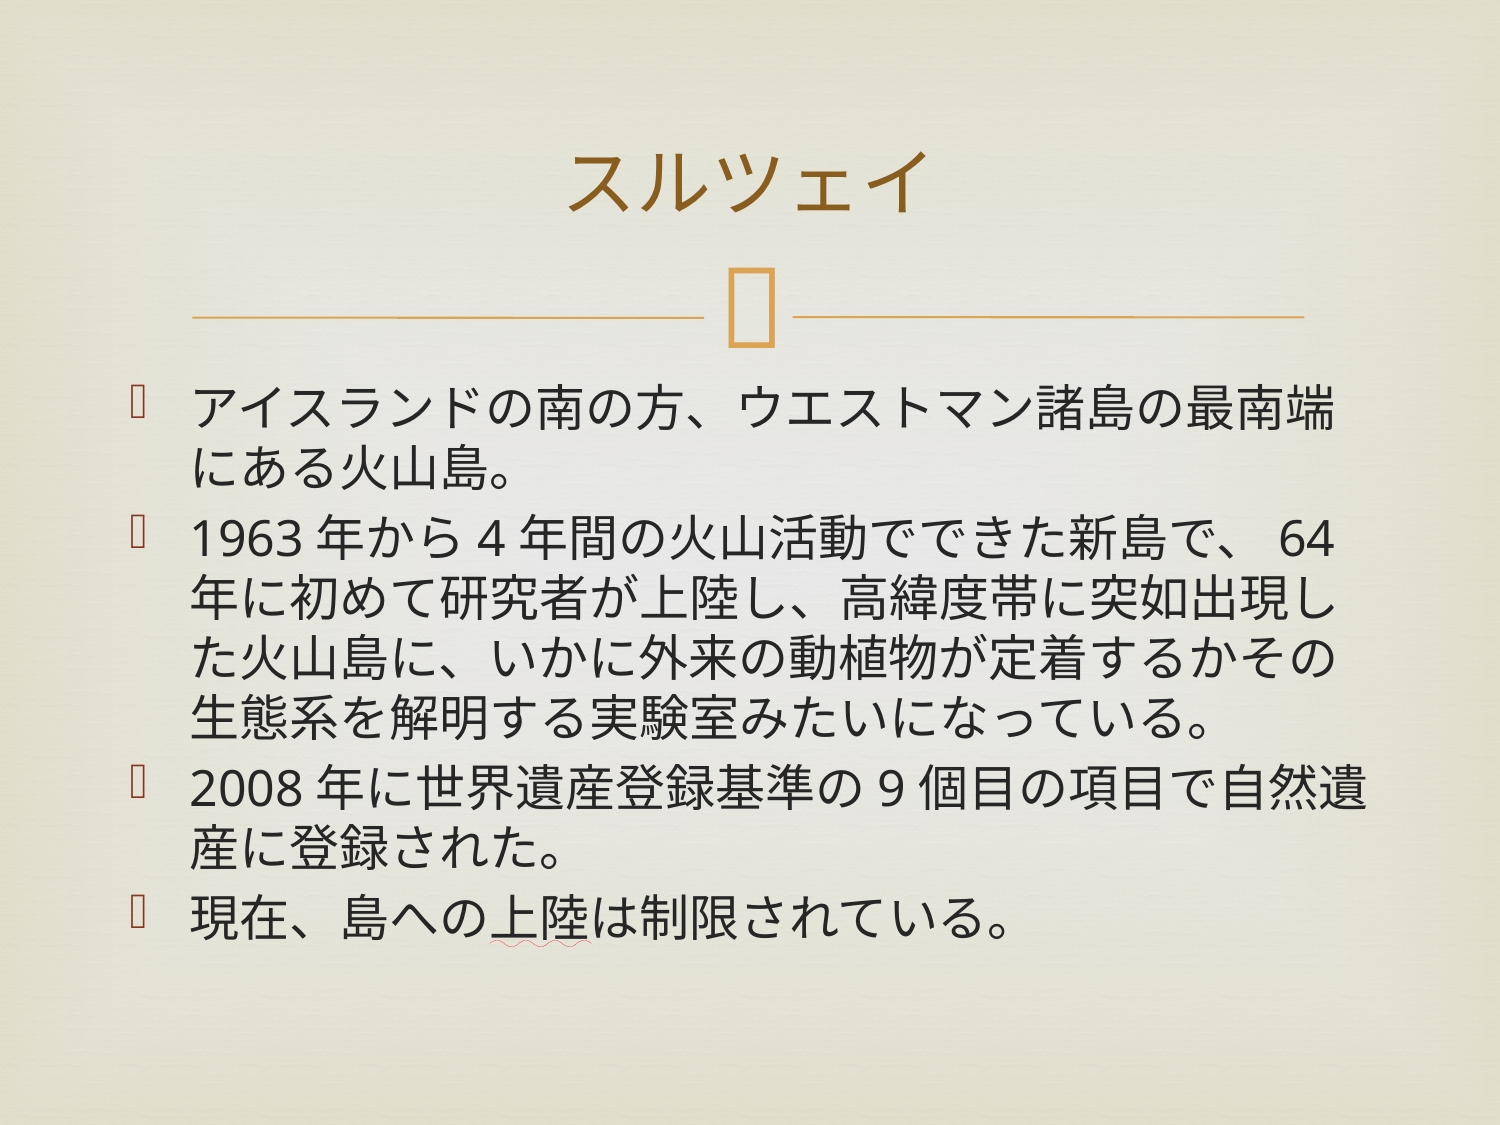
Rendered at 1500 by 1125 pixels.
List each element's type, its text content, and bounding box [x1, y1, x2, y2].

list アイスランドの南の方、ウエストマン諸島の最南端にある火山島。 1963年から4年間の火山活動でできた新島で、64年に初めて研究者が上陸し、高緯度帯に突如出現した火山島に、いかに外来の動植物が定着するかその生態系を解明する実験室みたいになっている。 2008年に世界遺産登録基準の9個目の項目で自然遺産に登録された。 現在、島への上陸は制限されている。 [114, 368, 1386, 1005]
title スルツェイ [112, 93, 1386, 267]
